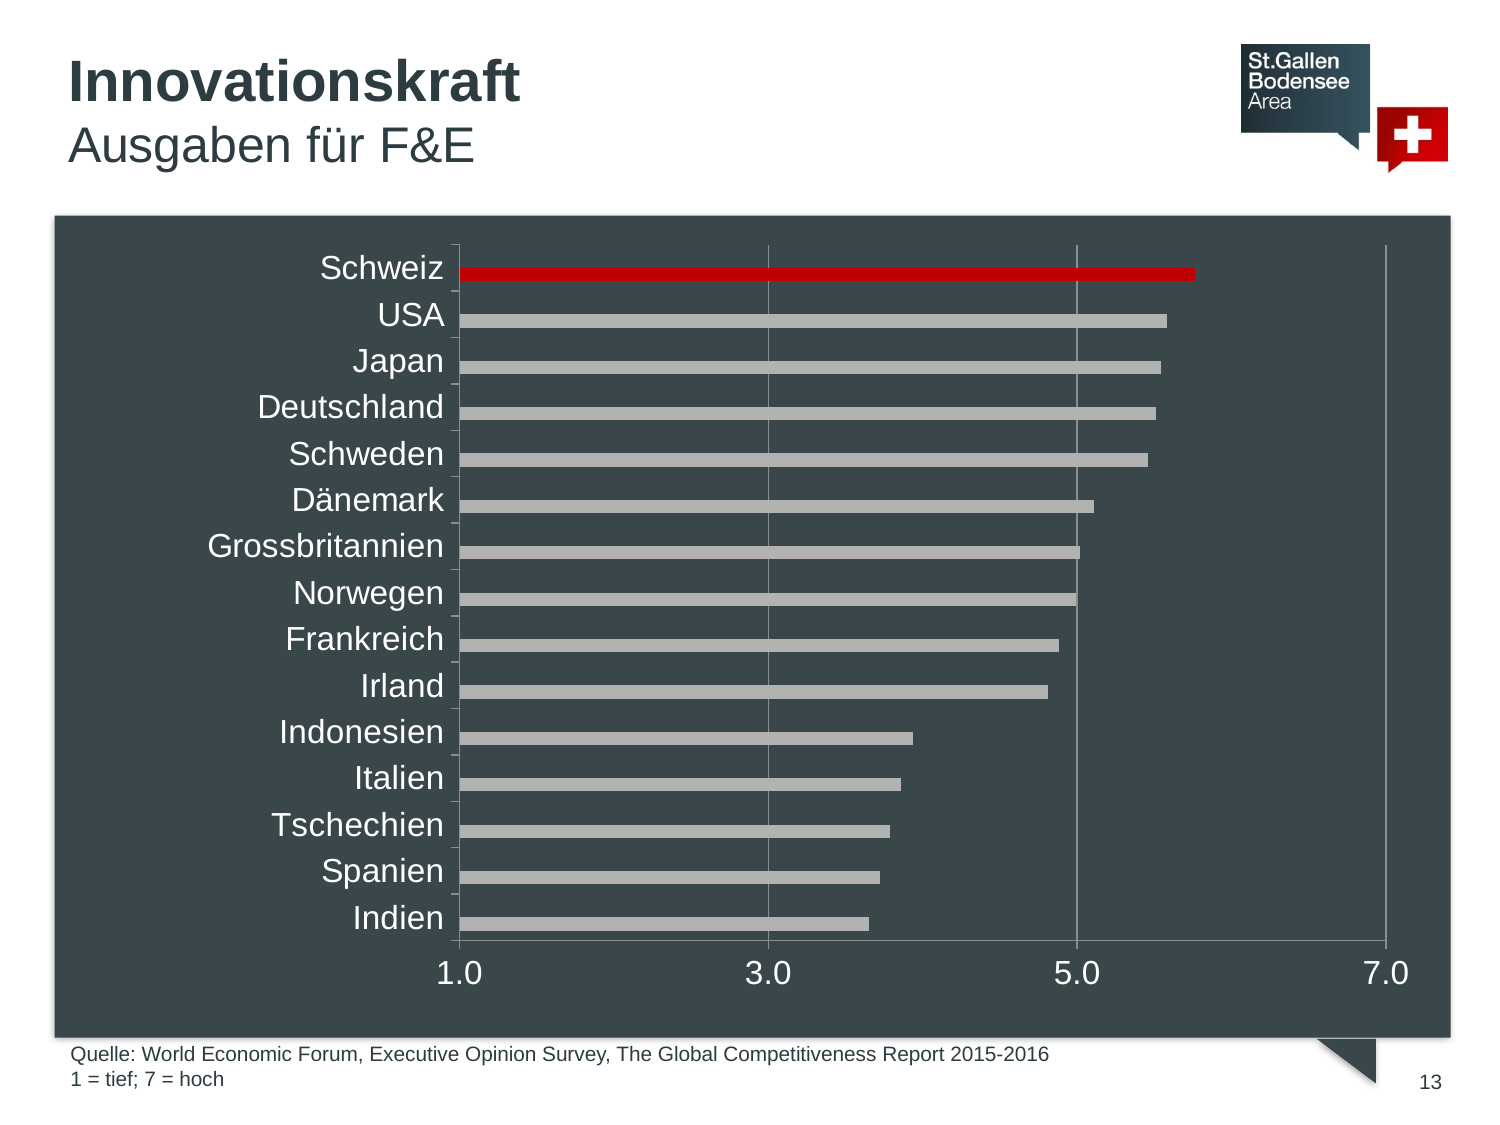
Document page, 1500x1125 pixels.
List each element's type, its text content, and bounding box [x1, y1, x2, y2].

chart [52, 221, 1442, 1019]
slide_number 13 [1363, 1051, 1458, 1111]
text_box Innovationskraft Ausgaben für F&E [53, 7, 1222, 208]
footer Quelle: World Economic Forum, Executive Opinion Survey, The Global Competitiveness Report 2015-2016 1 = tief; 7 = hoch [55, 1048, 1081, 1108]
picture [1241, 44, 1448, 173]
